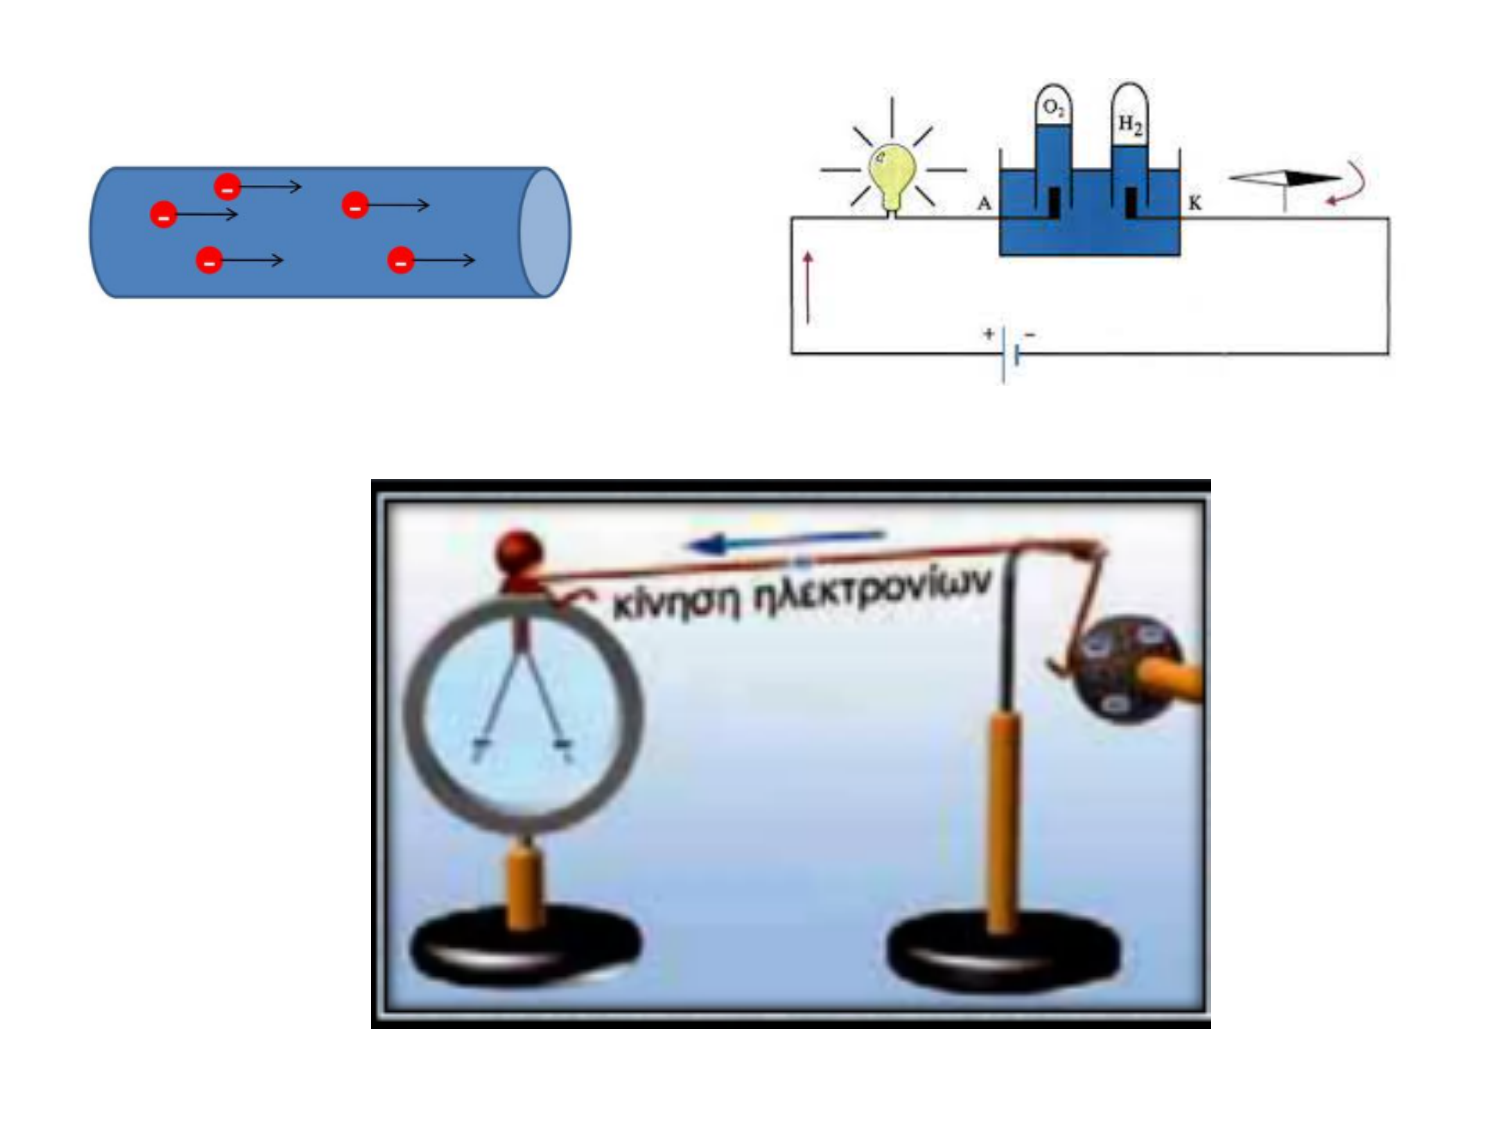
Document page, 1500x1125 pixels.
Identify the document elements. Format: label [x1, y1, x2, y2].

picture [371, 479, 1211, 1029]
list [773, 77, 1406, 386]
picture [76, 156, 585, 307]
